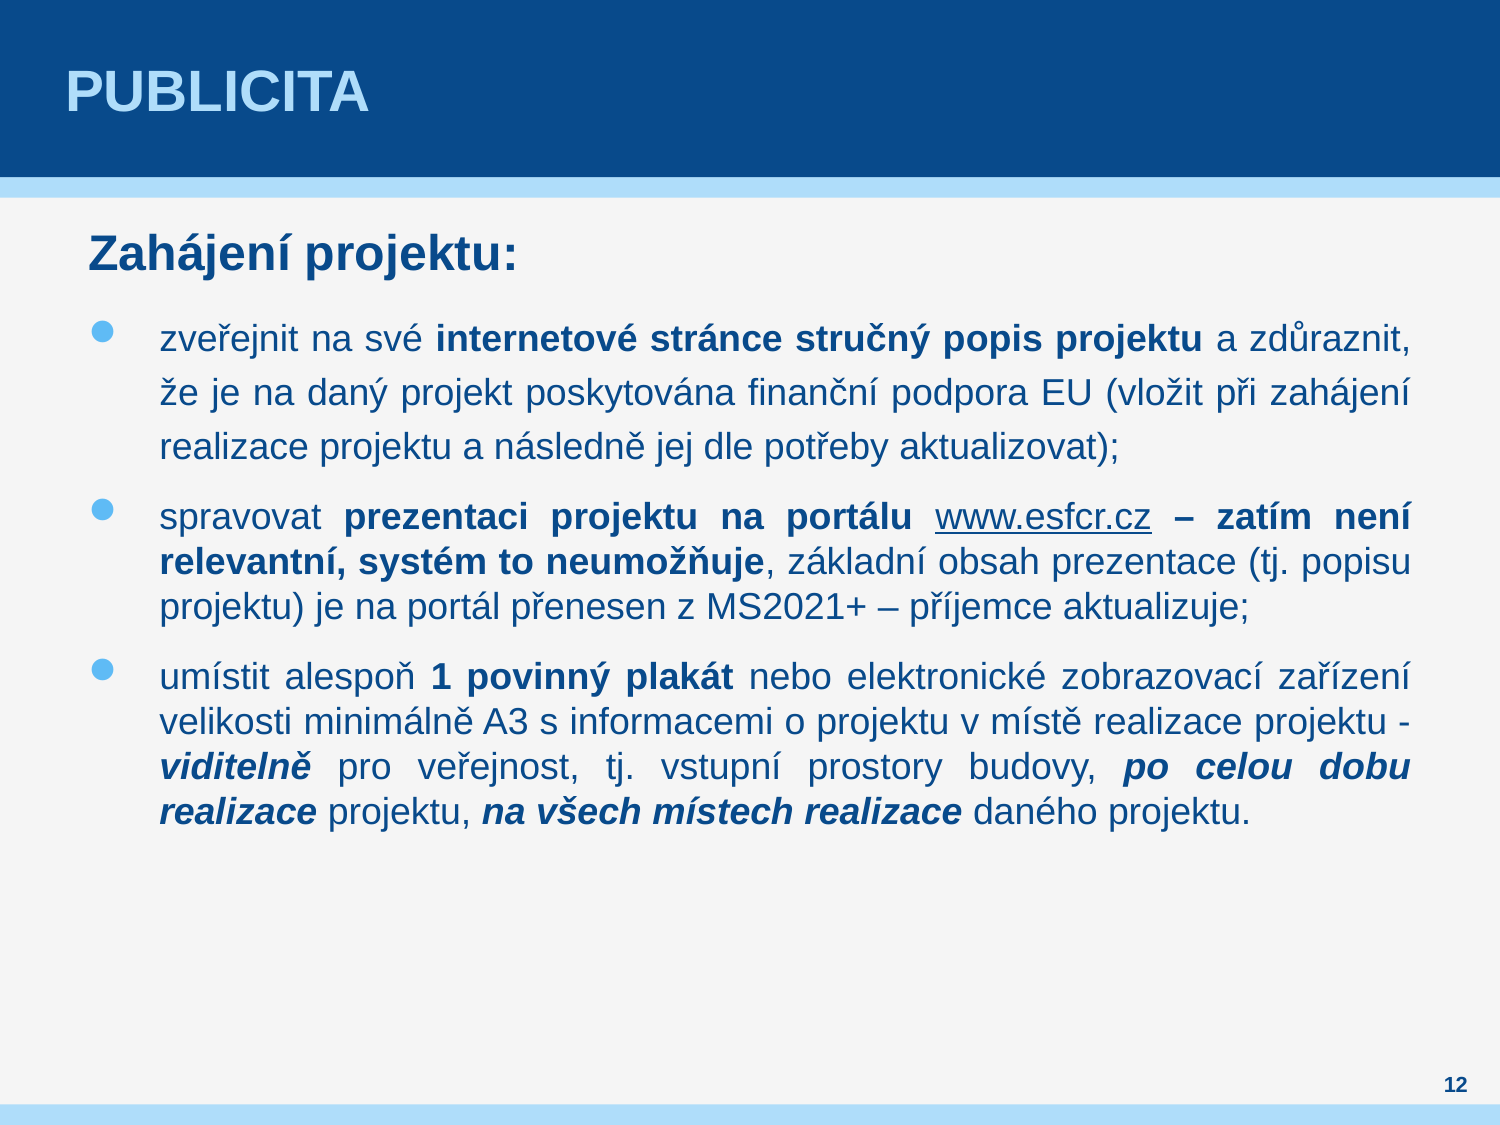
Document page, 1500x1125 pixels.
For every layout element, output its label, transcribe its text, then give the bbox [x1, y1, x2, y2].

title Publicita [59, 0, 1441, 178]
slide_number 12 [1417, 1068, 1495, 1099]
list Zahájení projektu: zveřejnit na své internetové stránce stručný popis projektu a zdůraznit, že je na daný projekt poskytována finanční podpora EU (vložit při zahájení realizace projektu a následně jej dle potřeby aktualizovat); spravovat prezentaci projektu na portálu www.esfcr.cz – zatím není relevantní, systém to neumožňuje, základní obsah prezentace (tj. popisu projektu) je na portál přenesen z MS2021+ – příjemce aktualizuje; umístit alespoň 1 povinný plakát nebo elektronické zobrazovací zařízení velikosti minimálně A3 s informacemi o projektu v místě realizace projektu -viditelně pro veřejnost, tj. vstupní prostory budovy, po celou dobu realizace projektu, na všech místech realizace daného projektu. [88, 208, 1412, 1099]
